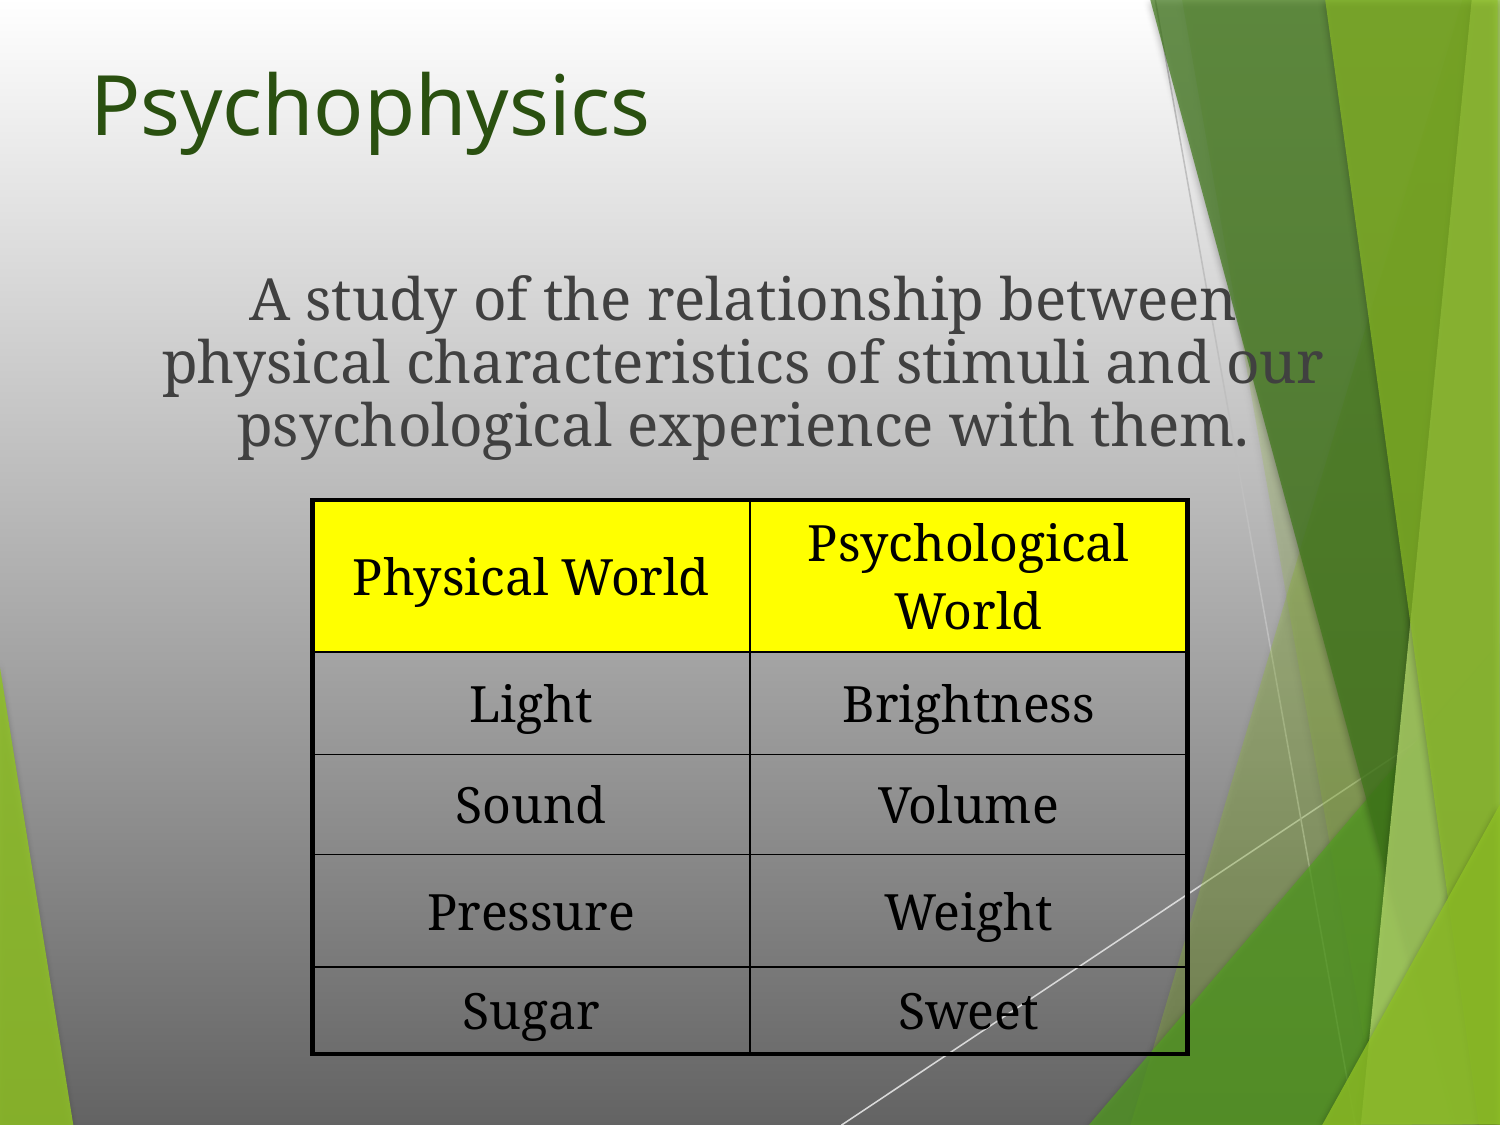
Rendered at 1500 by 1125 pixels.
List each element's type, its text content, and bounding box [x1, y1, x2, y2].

table_header Psychological World [751, 502, 1185, 651]
title Psychophysics [75, 45, 1425, 233]
list A study of the relationship between physical characteristics of stimuli and our psychological experience with them. [112, 262, 1375, 475]
table_cell Sound [315, 755, 749, 854]
table_cell Weight [751, 855, 1185, 966]
table_cell Sweet [751, 968, 1185, 1052]
table_cell Pressure [315, 855, 749, 966]
table_cell Light [315, 653, 749, 754]
table_header Physical World [315, 502, 749, 651]
table_cell Volume [751, 755, 1185, 854]
table_cell Sugar [315, 968, 749, 1052]
table_cell Brightness [751, 653, 1185, 754]
